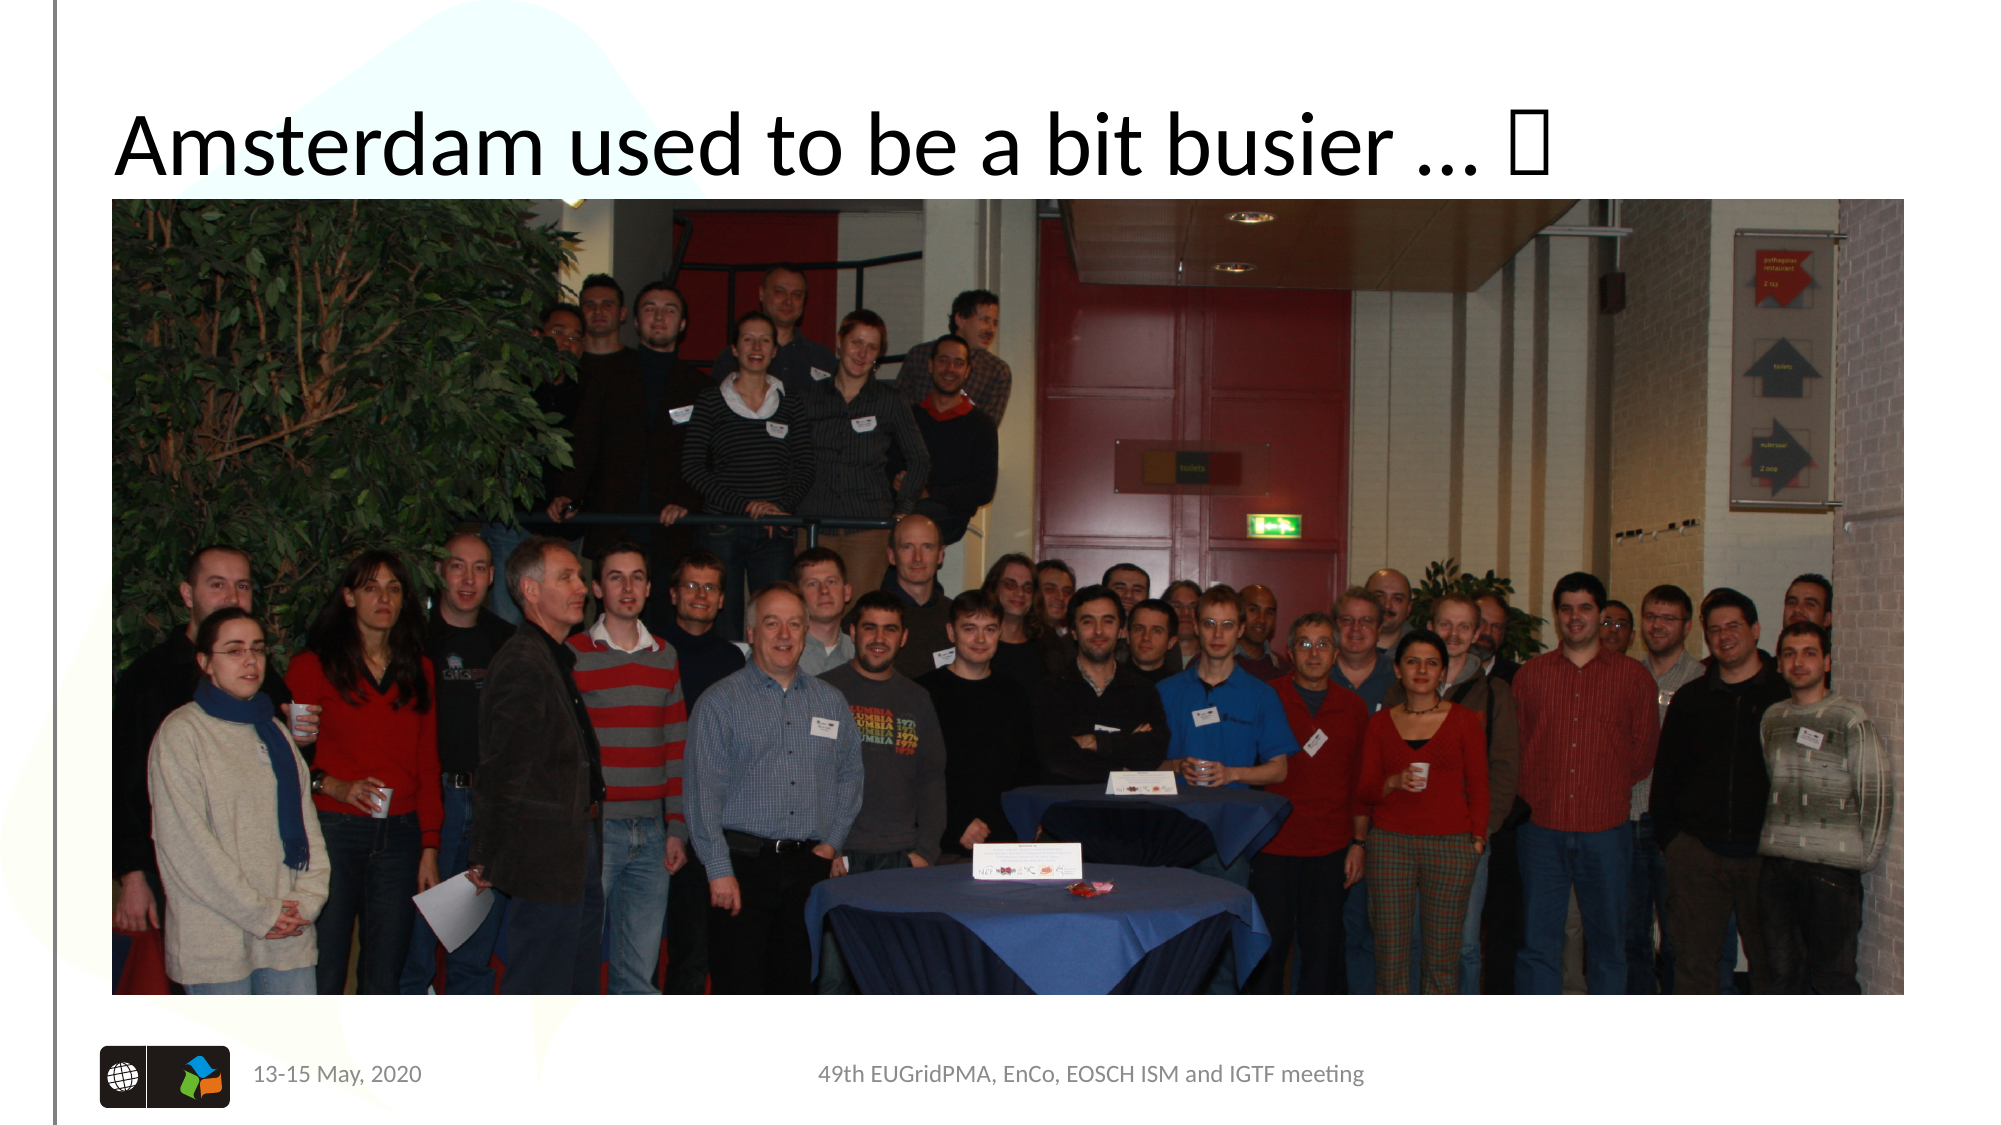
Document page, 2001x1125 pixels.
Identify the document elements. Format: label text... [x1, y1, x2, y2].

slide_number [237, 1042, 444, 1103]
title Amsterdam used to be a bit busier …  [99, 45, 1900, 233]
footer 49th EUGridPMA, EnCo, EOSCH ISM and IGTF meeting [474, 1042, 1709, 1103]
picture [112, 199, 1904, 996]
